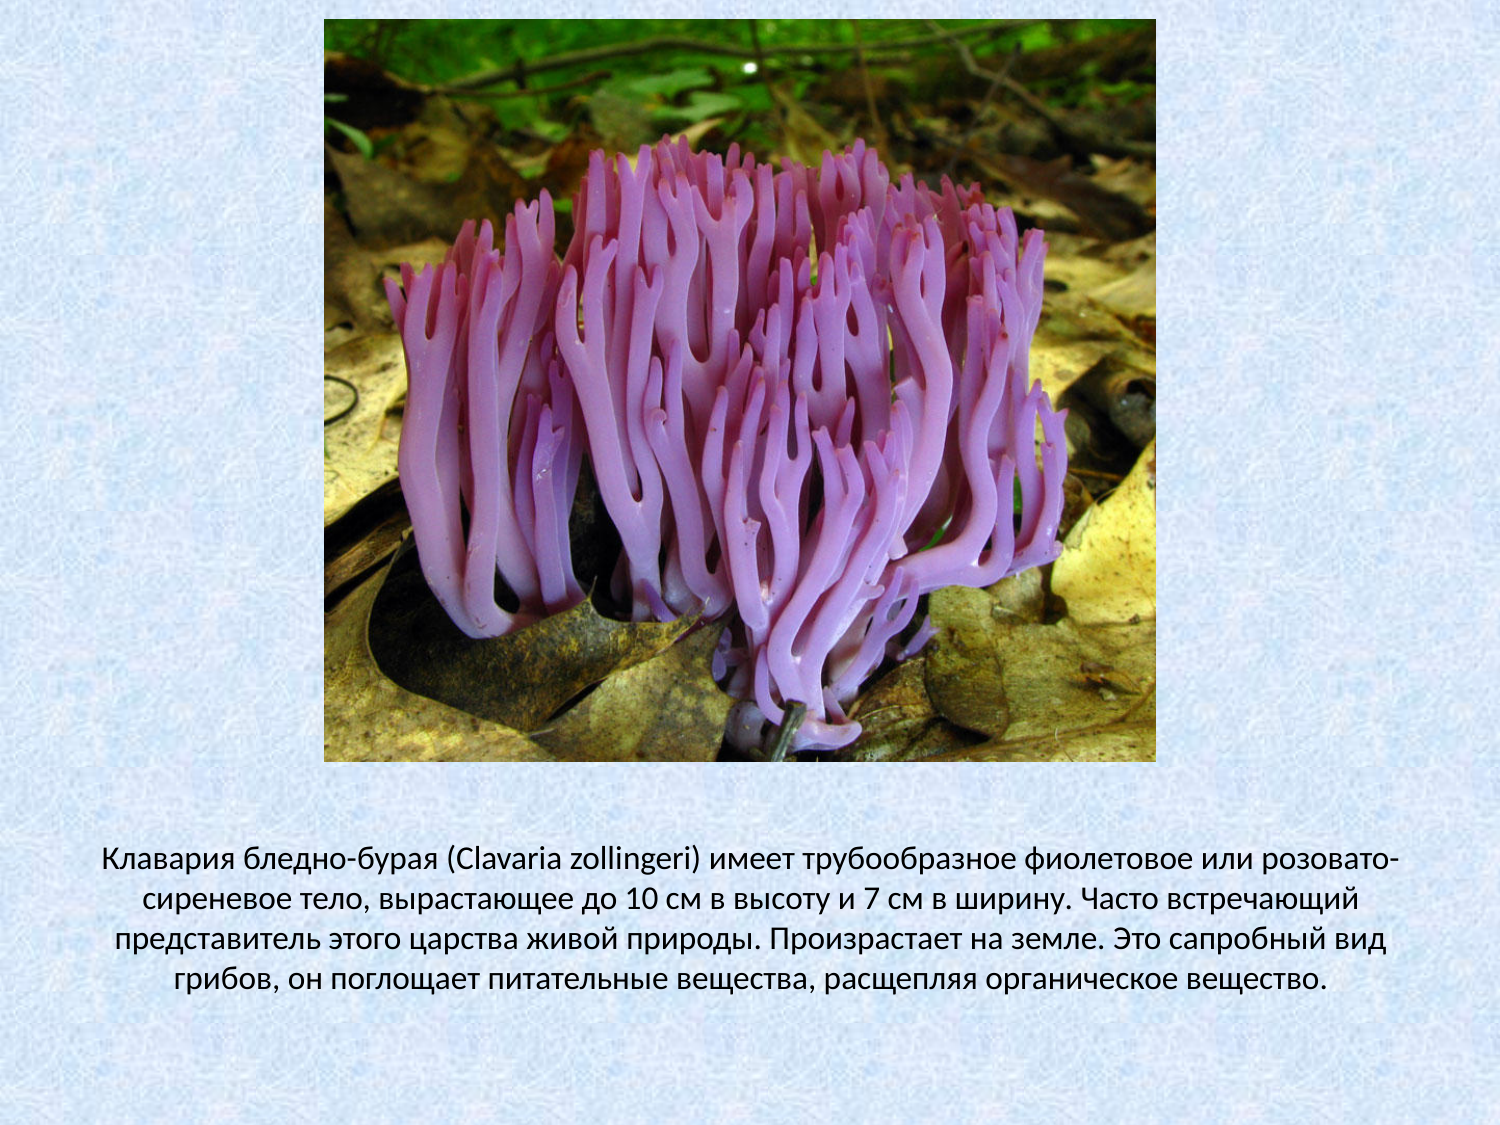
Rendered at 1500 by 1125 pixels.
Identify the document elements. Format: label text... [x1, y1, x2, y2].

title Клавария бледно-бурая (Clavaria zollingeri) имеет трубообразное фиолетовое или розовато-сиреневое тело, вырастающее до 10 см в высоту и 7 см в ширину. Часто встречающий представитель этого царства живой природы. Произрастает на земле. Это сапробный вид грибов, он поглощает питательные вещества, расщепляя органическое вещество. [76, 822, 1427, 1010]
picture [0, 0, 1500, 1125]
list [324, 18, 1156, 762]
